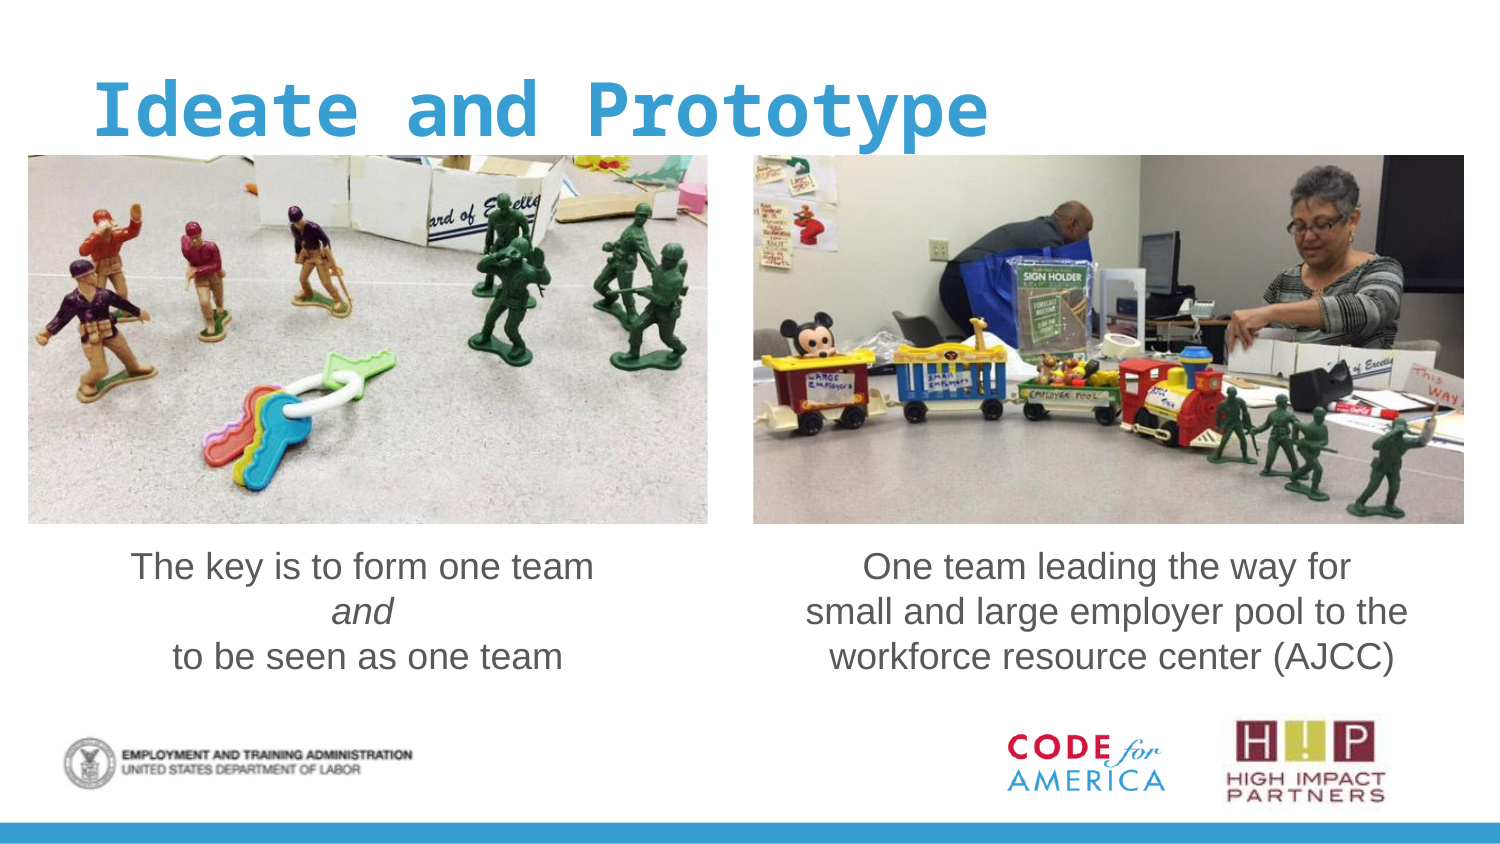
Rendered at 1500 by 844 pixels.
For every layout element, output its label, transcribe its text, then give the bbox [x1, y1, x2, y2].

picture [27, 155, 708, 524]
picture [1221, 713, 1390, 811]
picture [753, 155, 1465, 524]
text_box The key is to form one team and to be seen as one team [27, 534, 708, 704]
title Ideate and Prototype [75, 26, 1425, 167]
picture [62, 734, 416, 791]
text_box One team leading the way for small and large employer pool to the workforce resource center (AJCC) [772, 534, 1453, 704]
picture [1007, 734, 1165, 791]
